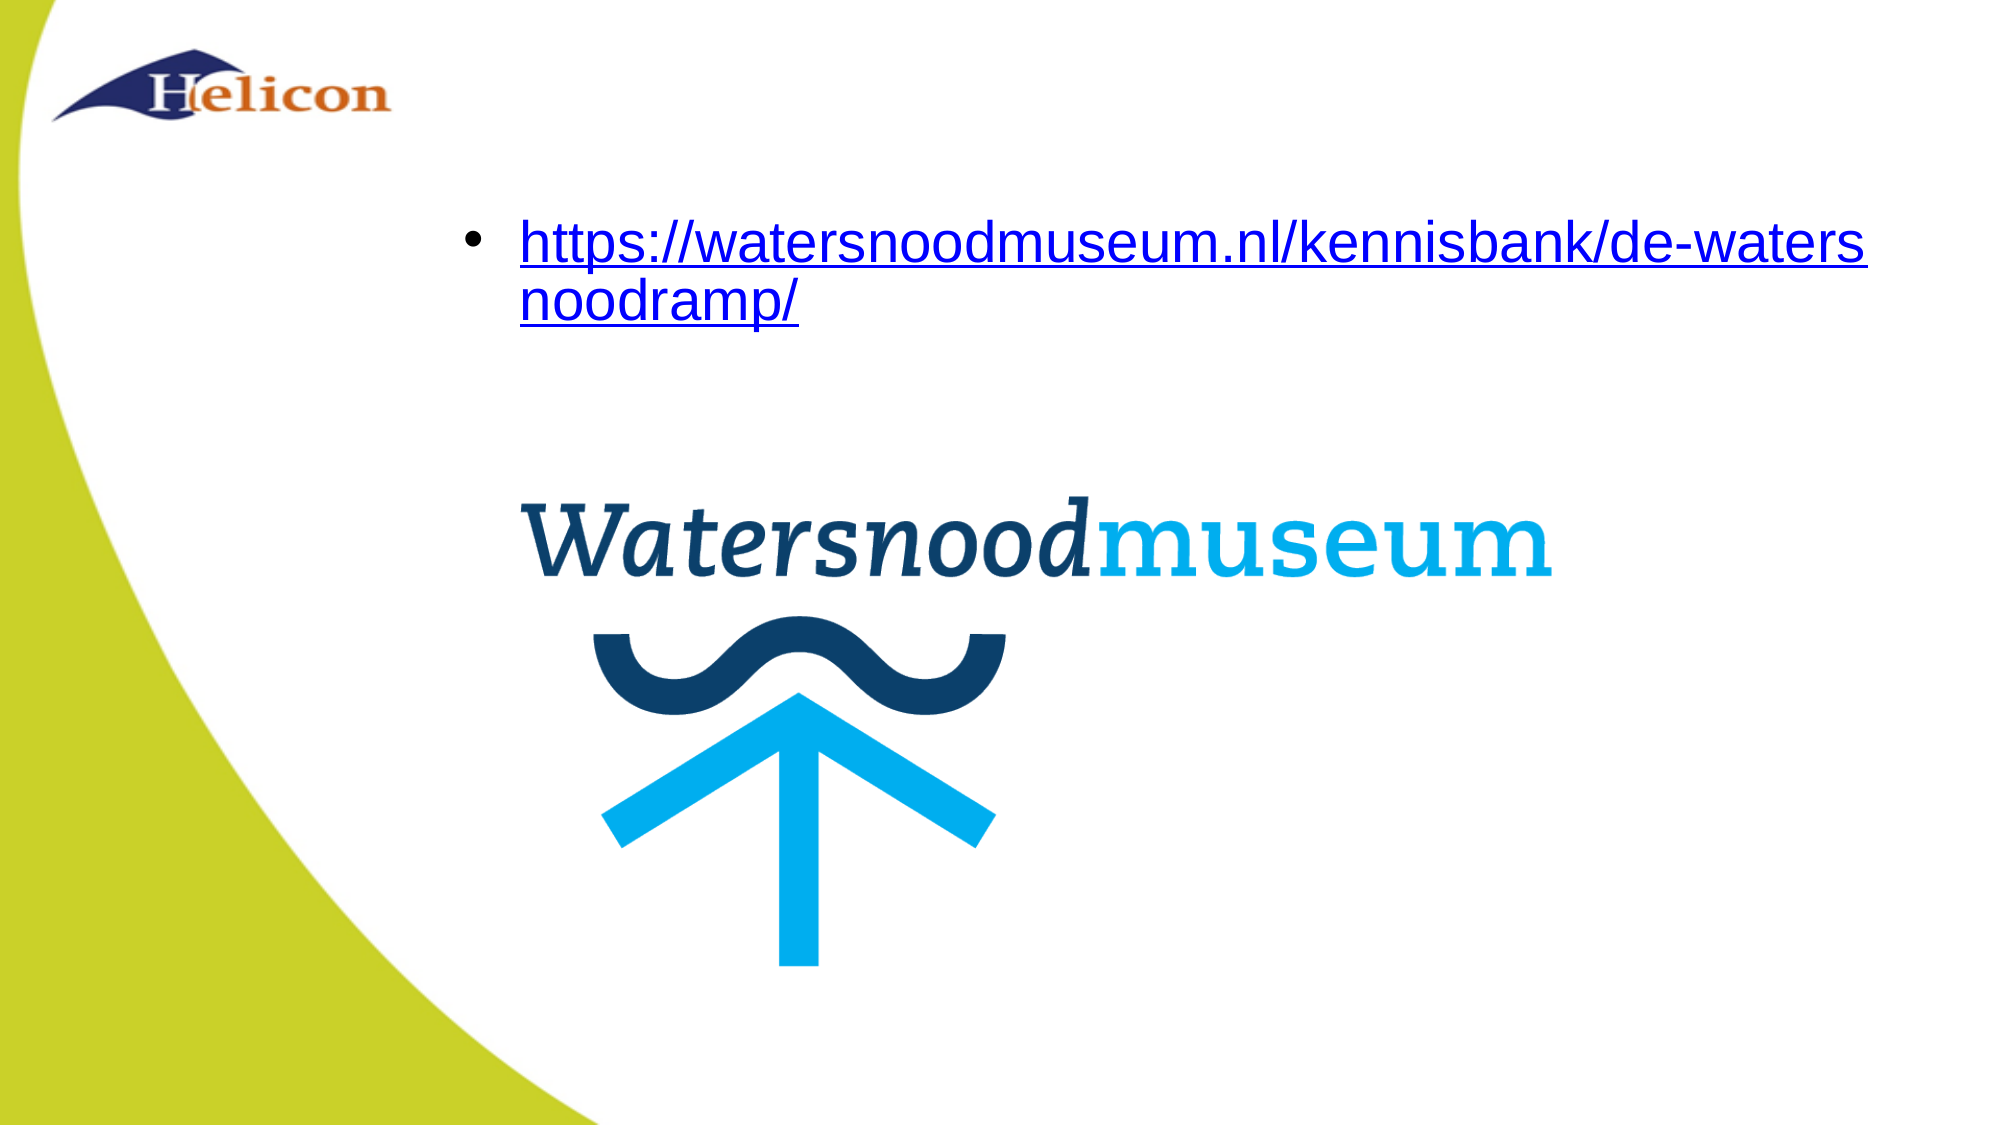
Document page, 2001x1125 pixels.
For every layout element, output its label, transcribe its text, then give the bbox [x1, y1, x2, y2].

list https://watersnoodmuseum.nl/kennisbank/de-watersnoodramp/ [448, 196, 1900, 1005]
picture [0, 0, 2000, 1125]
